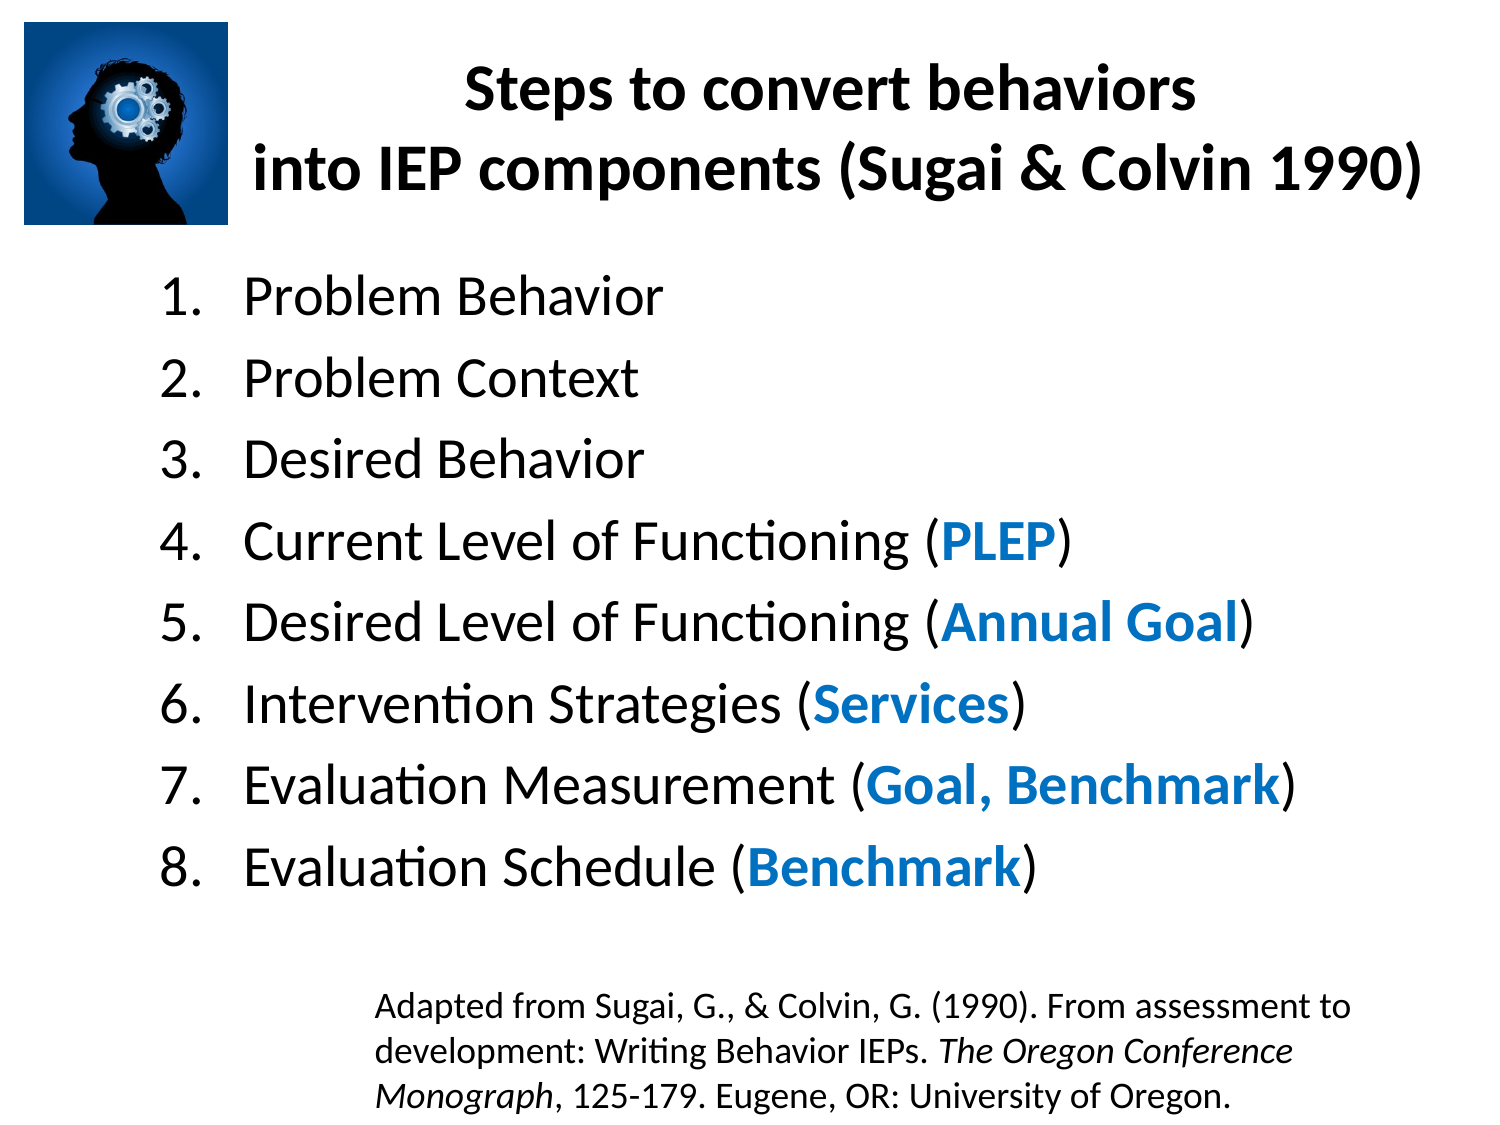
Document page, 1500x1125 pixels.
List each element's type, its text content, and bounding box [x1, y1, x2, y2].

list Problem Behavior Problem Context Desired Behavior Current Level of Functioning (PLEP) Desired Level of Functioning (Annual Goal) Intervention Strategies (Services) Evaluation Measurement (Goal, Benchmark) Evaluation Schedule (Benchmark) [144, 249, 1495, 1032]
title Steps to convert behaviors into IEP components (Sugai & Colvin 1990) [232, 42, 1500, 206]
picture [24, 22, 228, 226]
text_box Adapted from Sugai, G., & Colvin, G. (1990). From assessment to development: Writing Behavior IEPs. The Oregon Conference Monograph, 125-179. Eugene, OR: University of Oregon. [359, 973, 1500, 1124]
